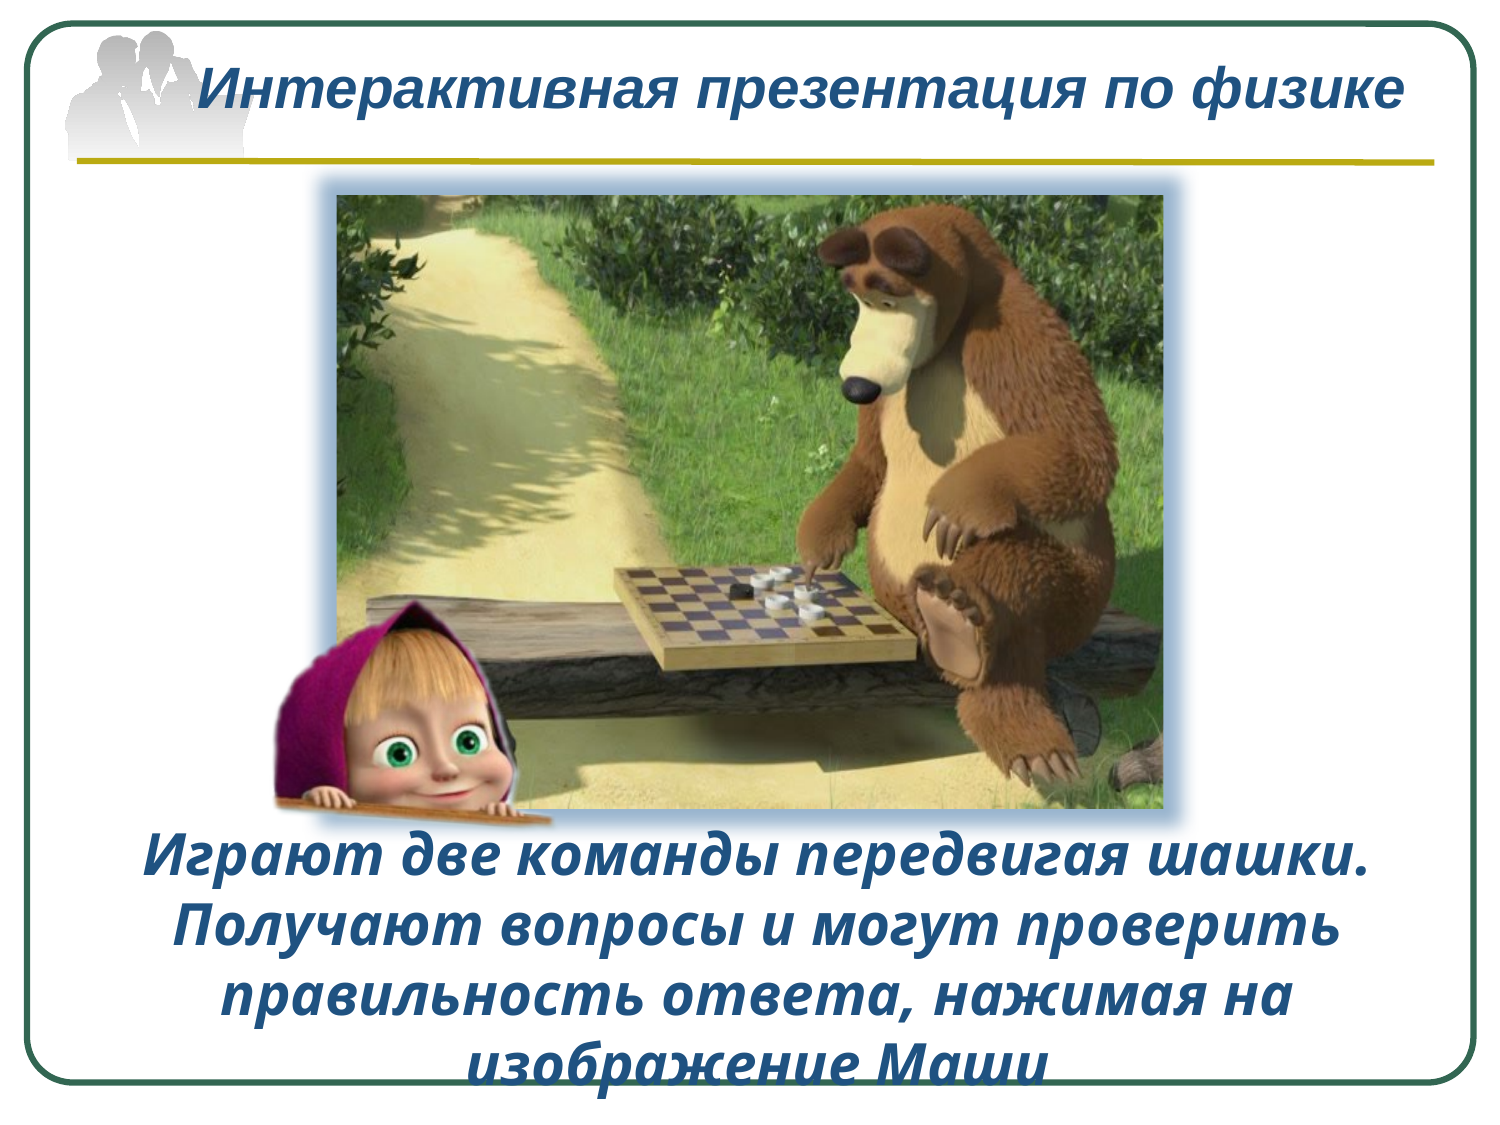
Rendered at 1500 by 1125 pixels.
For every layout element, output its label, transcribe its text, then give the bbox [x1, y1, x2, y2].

title Играют две команды передвигая шашки. Получают вопросы и могут проверить правильность ответа, нажимая на изображение Маши [53, 905, 1463, 1010]
picture [271, 195, 1164, 824]
text_box Интерактивная презентация по физике [182, 42, 1447, 128]
